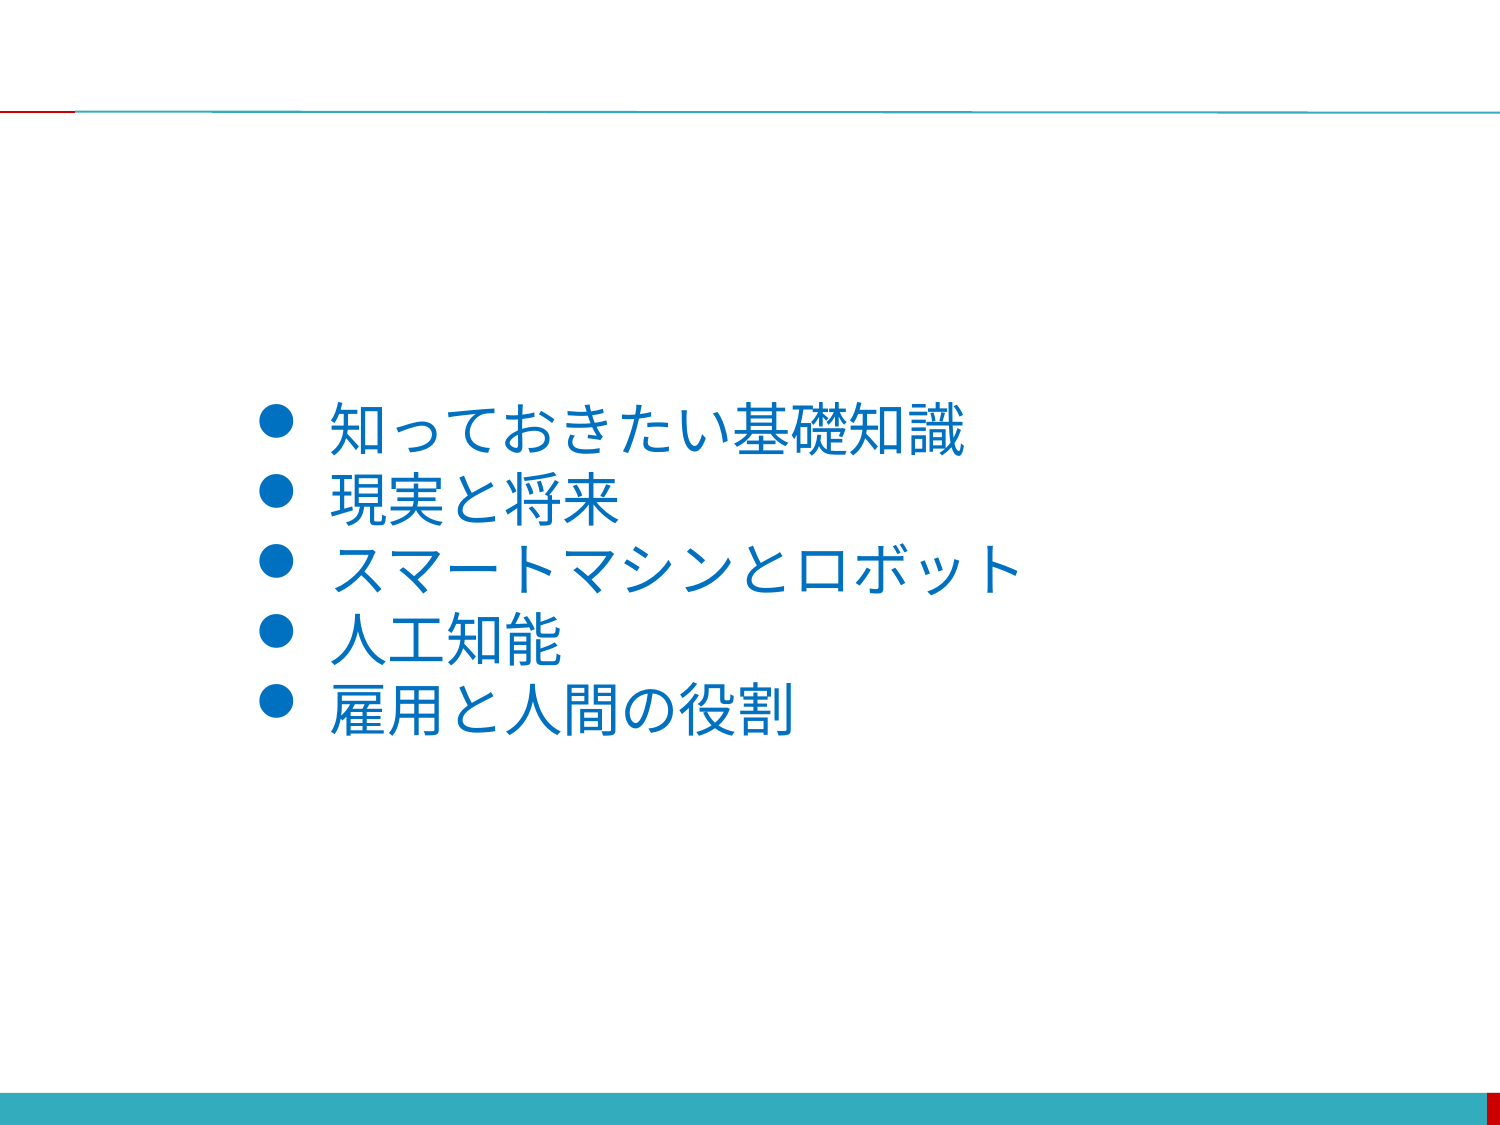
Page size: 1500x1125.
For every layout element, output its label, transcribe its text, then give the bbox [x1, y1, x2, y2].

text_box 知っておきたい基礎知識 現実と将来 スマートマシンとロボット 人工知能 雇用と人間の役割 [239, 386, 1261, 818]
